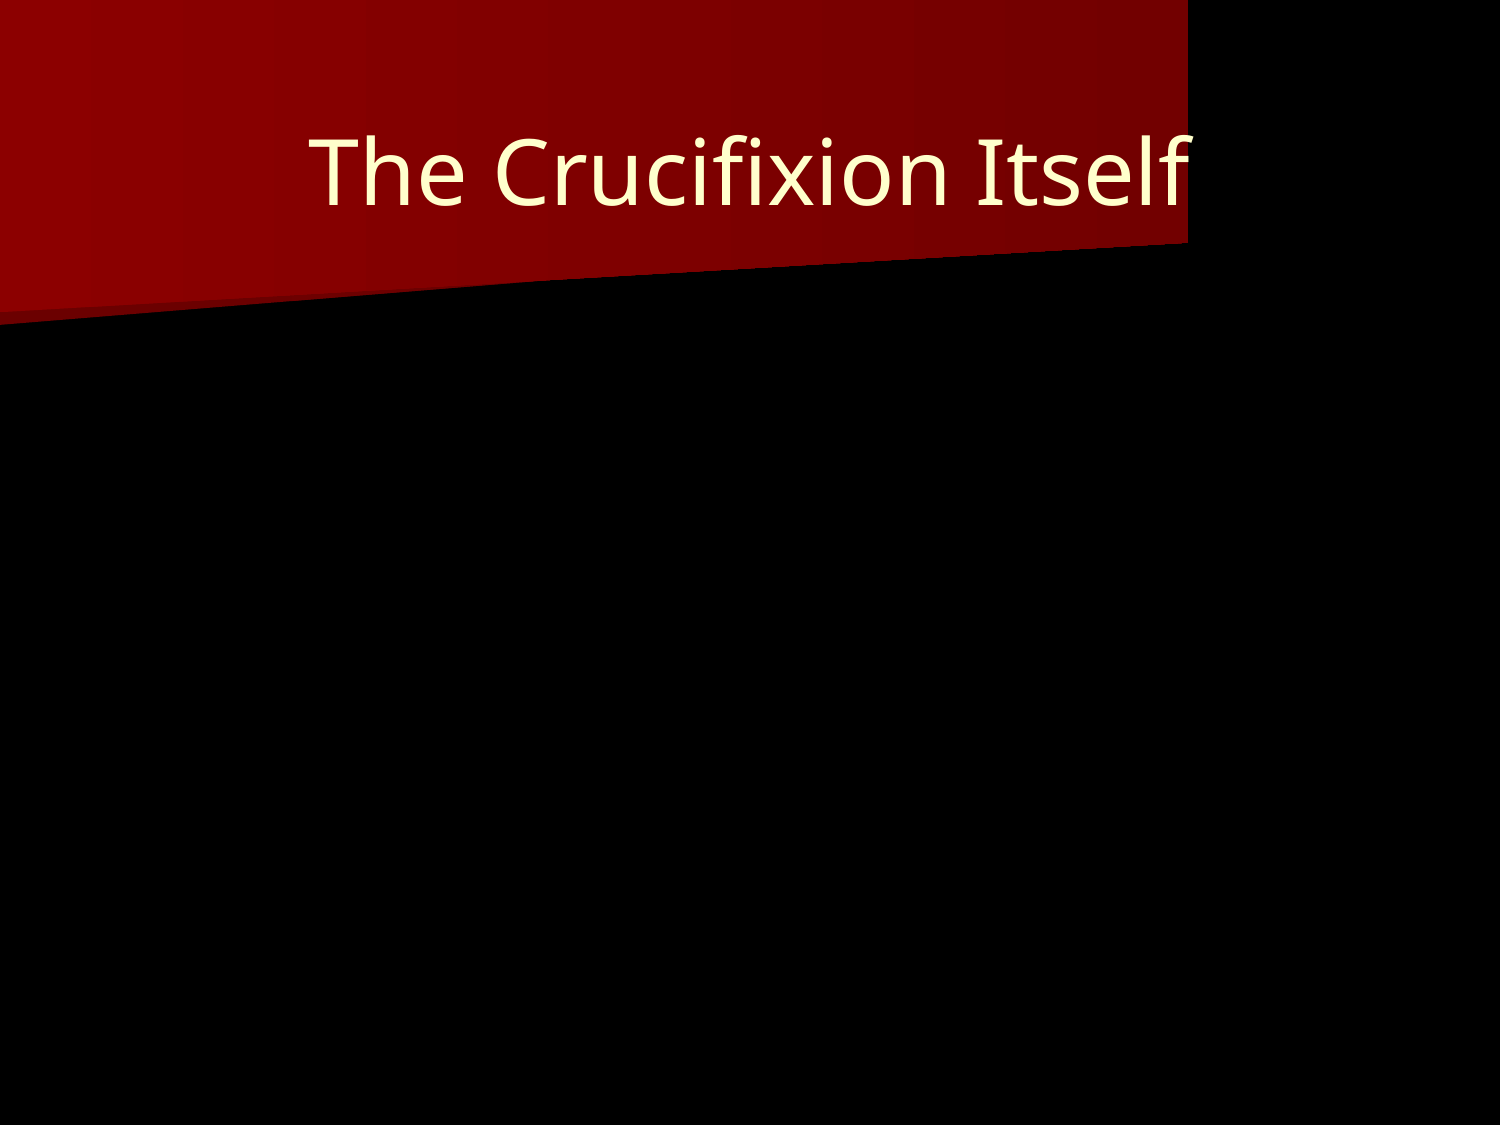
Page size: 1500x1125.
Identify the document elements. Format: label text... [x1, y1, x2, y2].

title The Crucifixion Itself [74, 74, 1426, 263]
